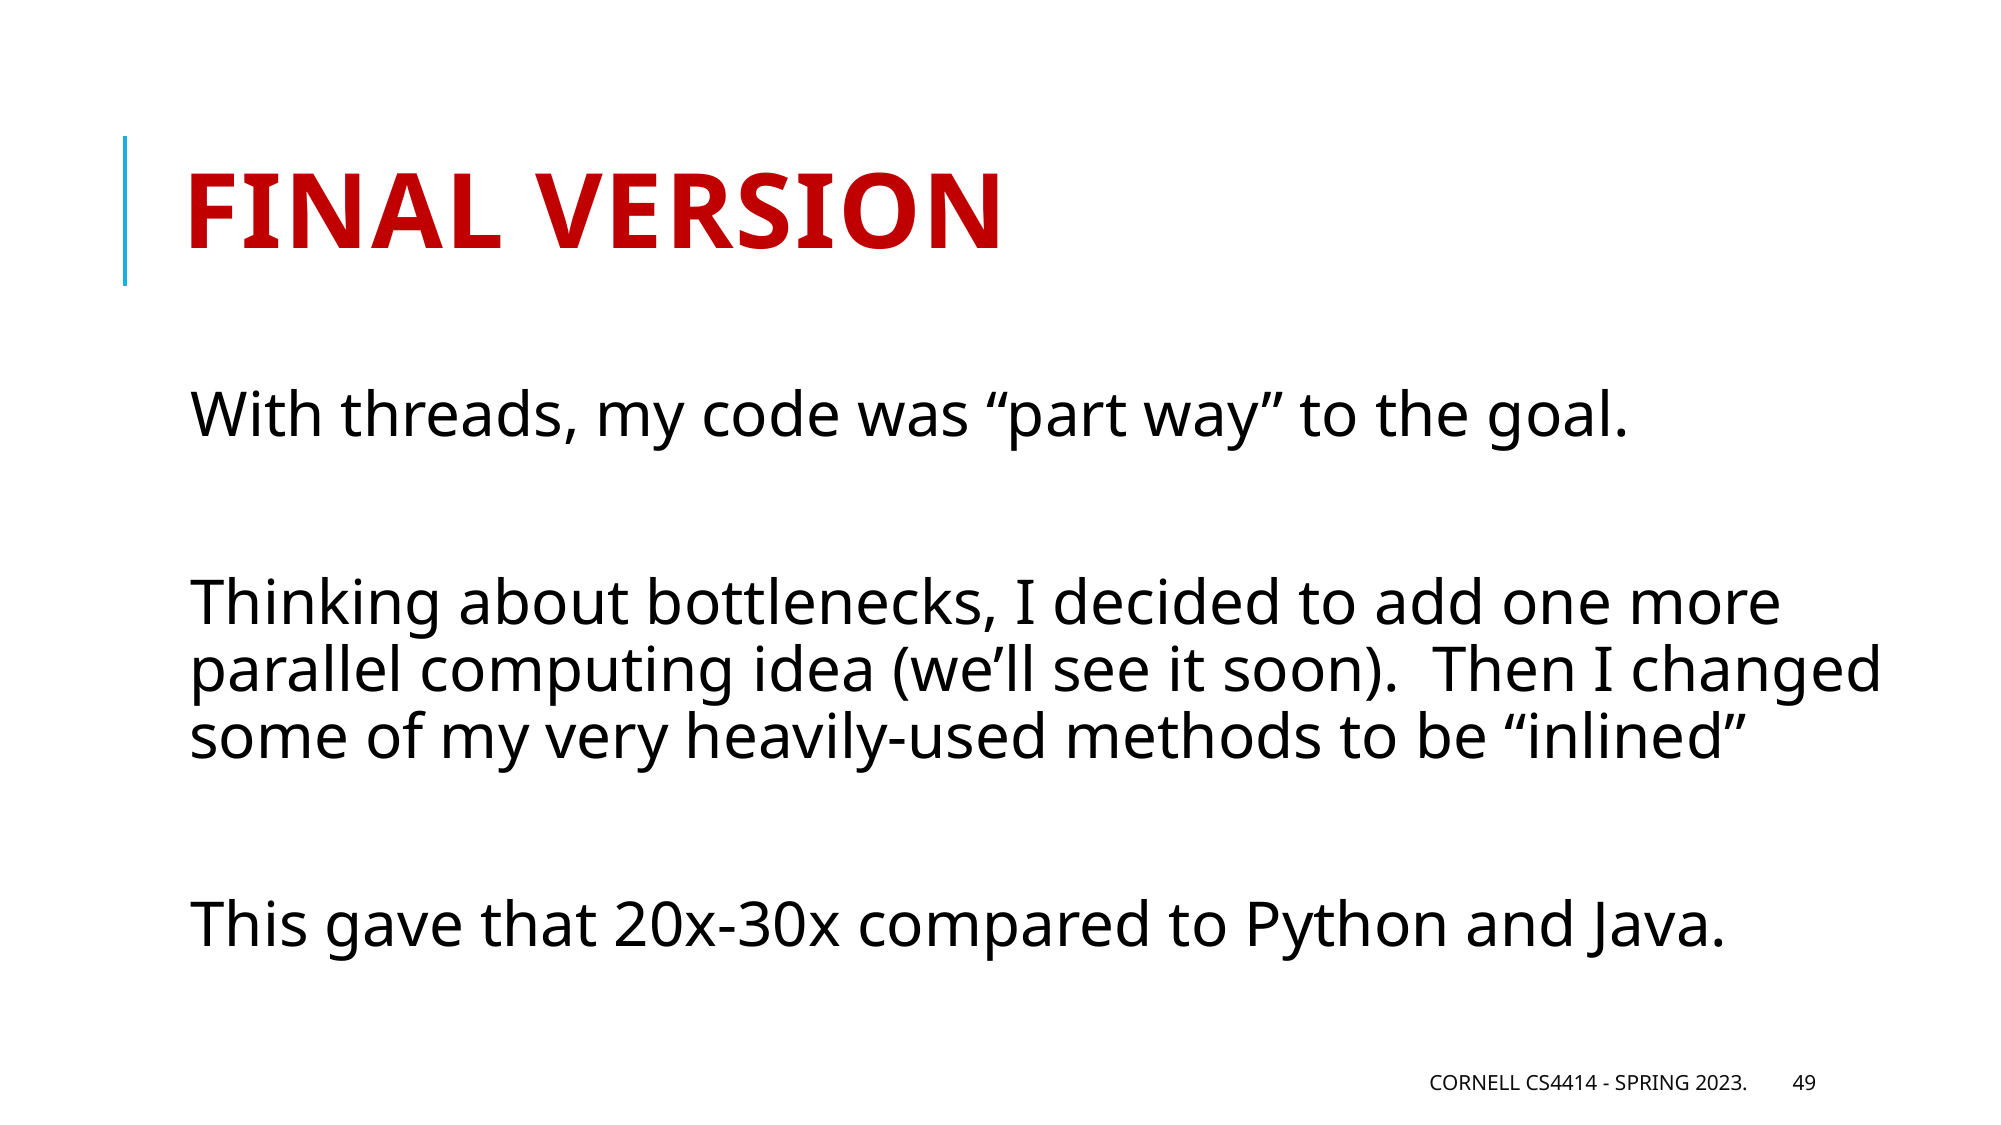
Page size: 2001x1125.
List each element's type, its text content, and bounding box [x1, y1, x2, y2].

slide_number 49 [1777, 1061, 1938, 1107]
title Final version [168, 96, 1914, 342]
footer Cornell CS4414 - Spring 2023. [794, 1061, 1763, 1107]
list With threads, my code was “part way” to the goal. Thinking about bottlenecks, I decided to add one more parallel computing idea (we’ll see it soon). Then I changed some of my very heavily-used methods to be “inlined” This gave that 20x-30x compared to Python and Java. [168, 375, 1914, 1035]
